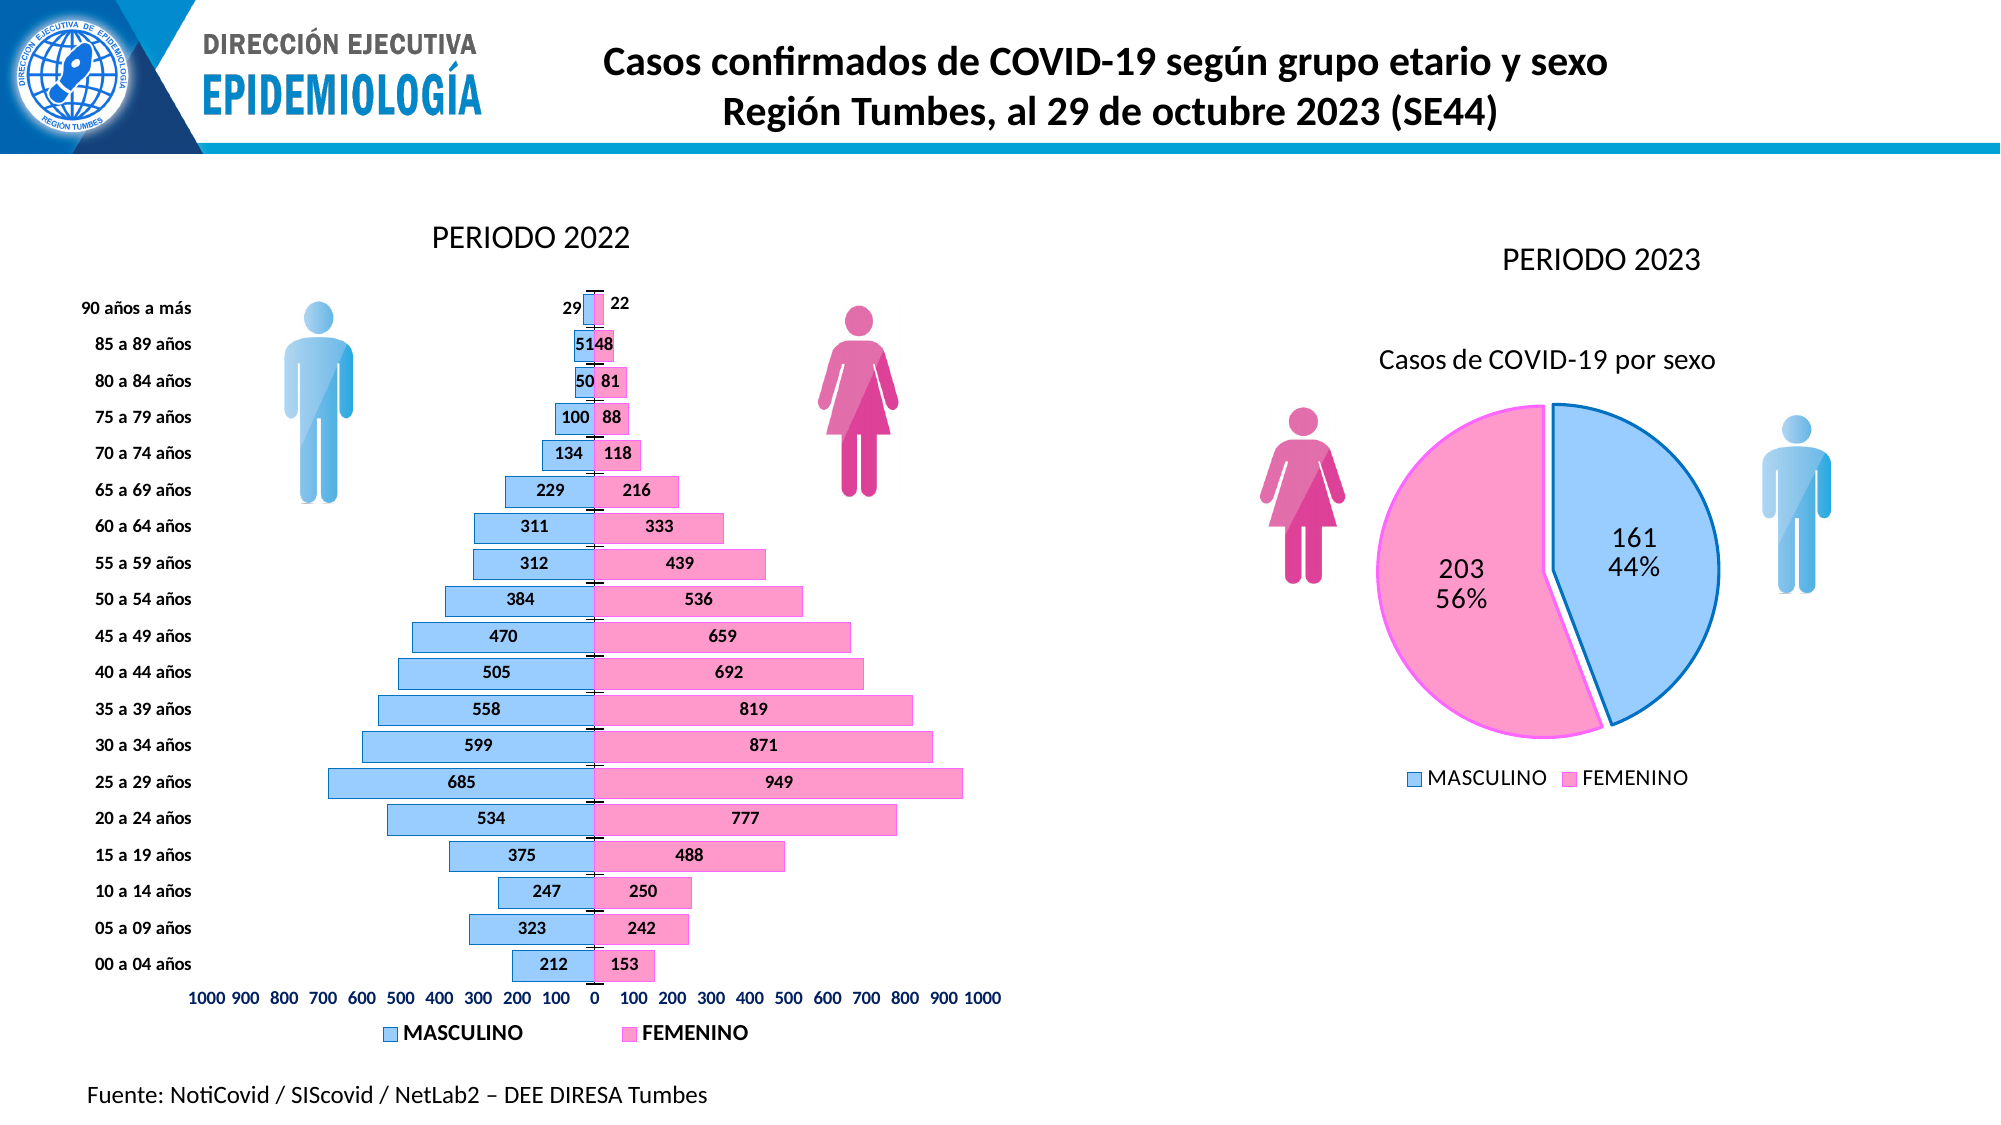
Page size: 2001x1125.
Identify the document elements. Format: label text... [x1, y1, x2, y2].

text_box Fuente: NotiCovid / SIScovid / NetLab2 – DEE DIRESA Tumbes [72, 1071, 1228, 1116]
text_box Casos confirmados de COVID-19 según grupo etario y sexo Región Tumbes, al 29 de octubre 2023 (SE44) [512, 26, 1710, 142]
text_box PERIODO 2022 [246, 208, 816, 263]
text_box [61, 275, 1021, 1072]
text_box PERIODO 2023 [1317, 229, 1887, 285]
text_box [0, 142, 2000, 155]
picture [0, 0, 512, 154]
chart [1158, 326, 1939, 798]
